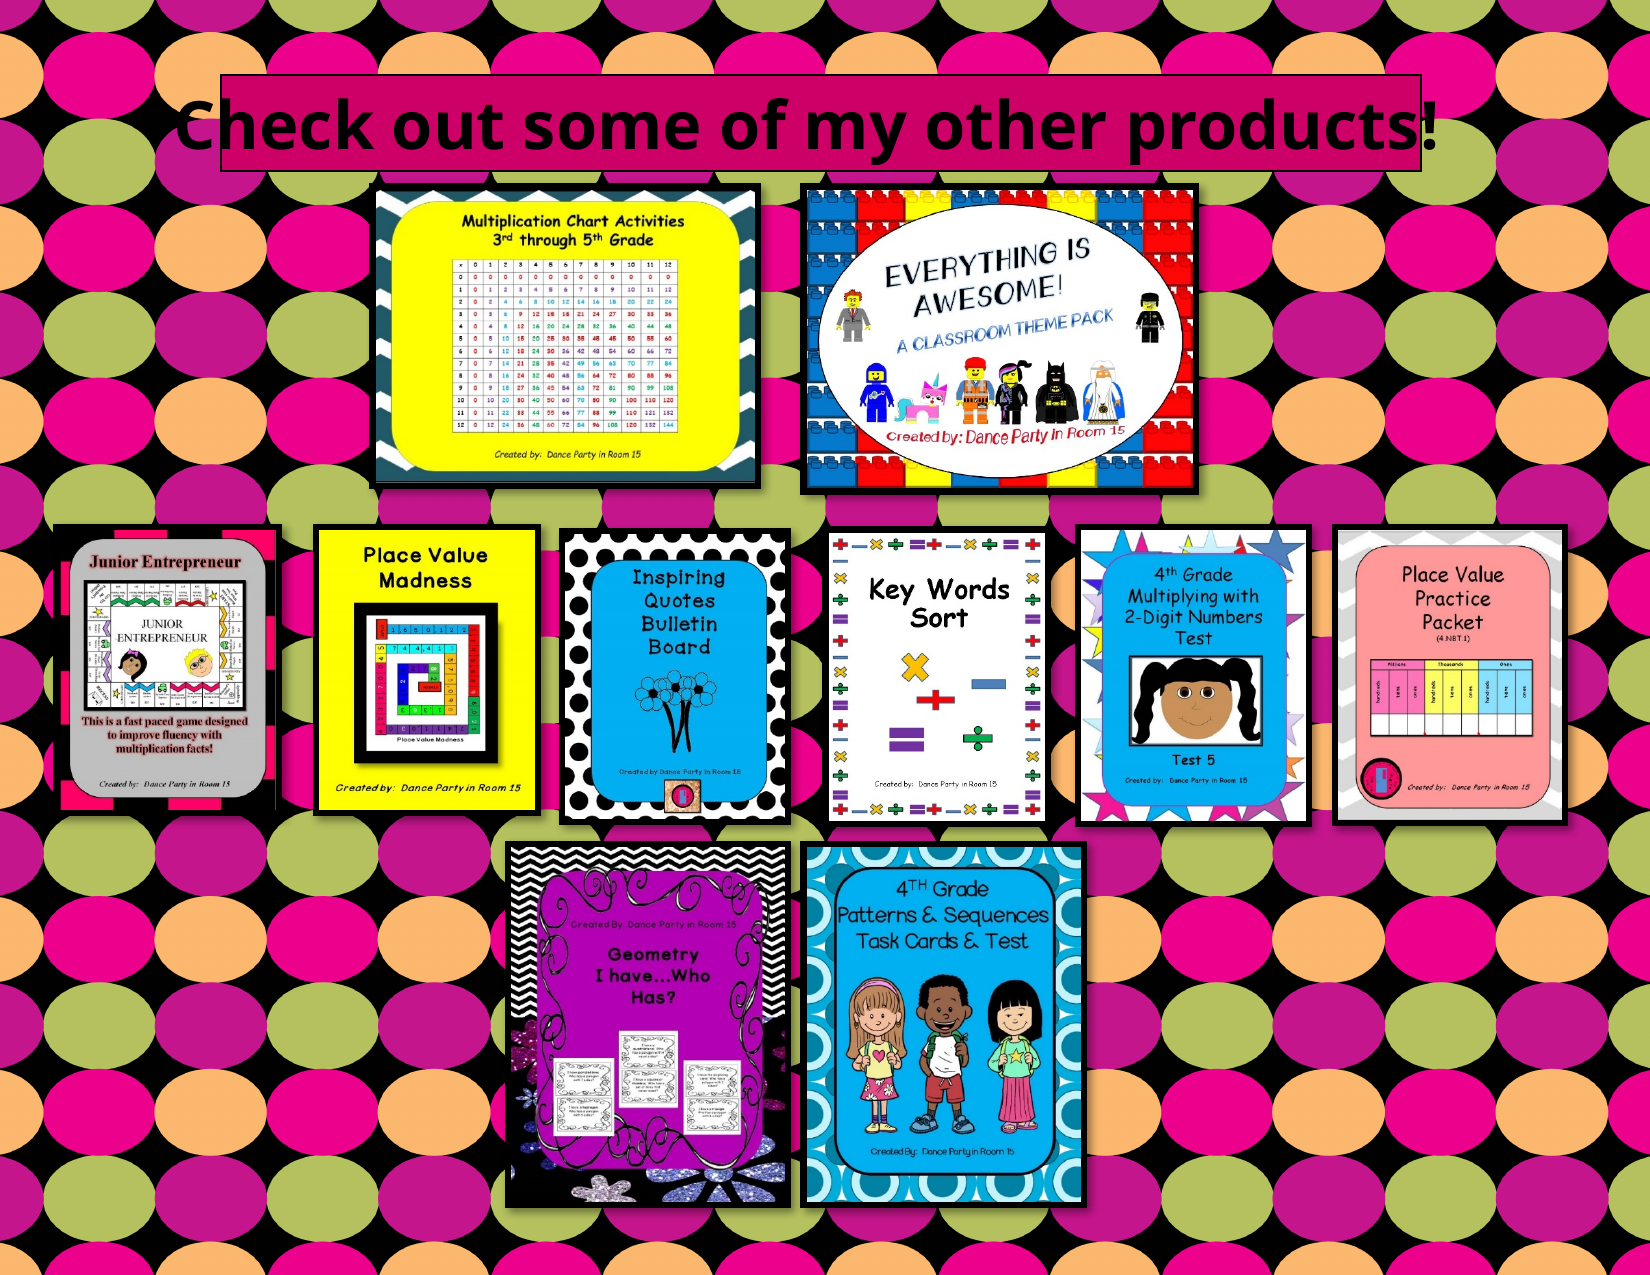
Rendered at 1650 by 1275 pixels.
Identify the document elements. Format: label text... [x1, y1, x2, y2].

picture [0, 0, 1650, 1275]
text_box Check out some of my other products! [102, 75, 1511, 170]
